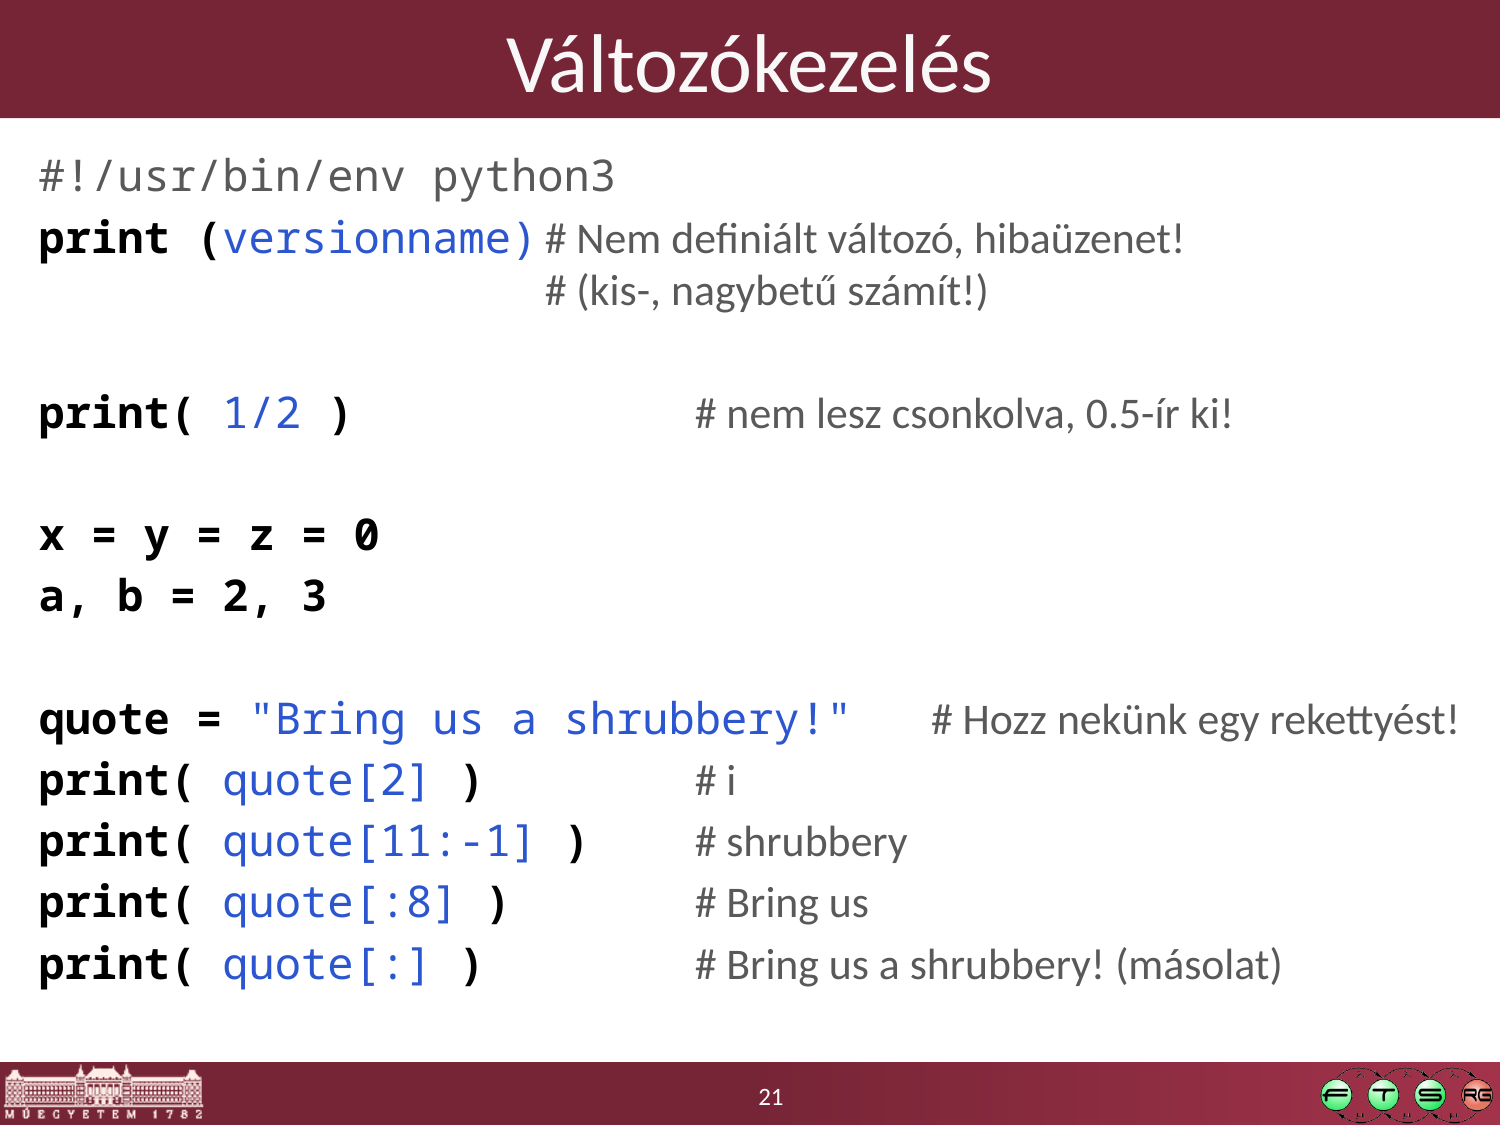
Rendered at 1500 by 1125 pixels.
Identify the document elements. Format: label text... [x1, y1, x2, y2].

picture [0, 1063, 209, 1123]
list #!/usr/bin/env python3 print (versionname) # Nem definiált változó, hibaüzenet! # (kis-, nagybetű számít!) print( 1/2 ) # nem lesz csonkolva, 0.5-ír ki! x = y = z = 0 a, b = 2, 3 quote = "Bring us a shrubbery!" # Hozz nekünk egy rekettyést! print( quote[2] ) # i print( quote[11:-1] ) # shrubbery print( quote[:8] ) # Bring us print( quote[:] ) # Bring us a shrubbery! (másolat) [23, 140, 1477, 1048]
slide_number 21 [527, 1066, 1015, 1125]
title Változókezelés [0, 0, 1500, 119]
picture [1318, 1065, 1494, 1125]
